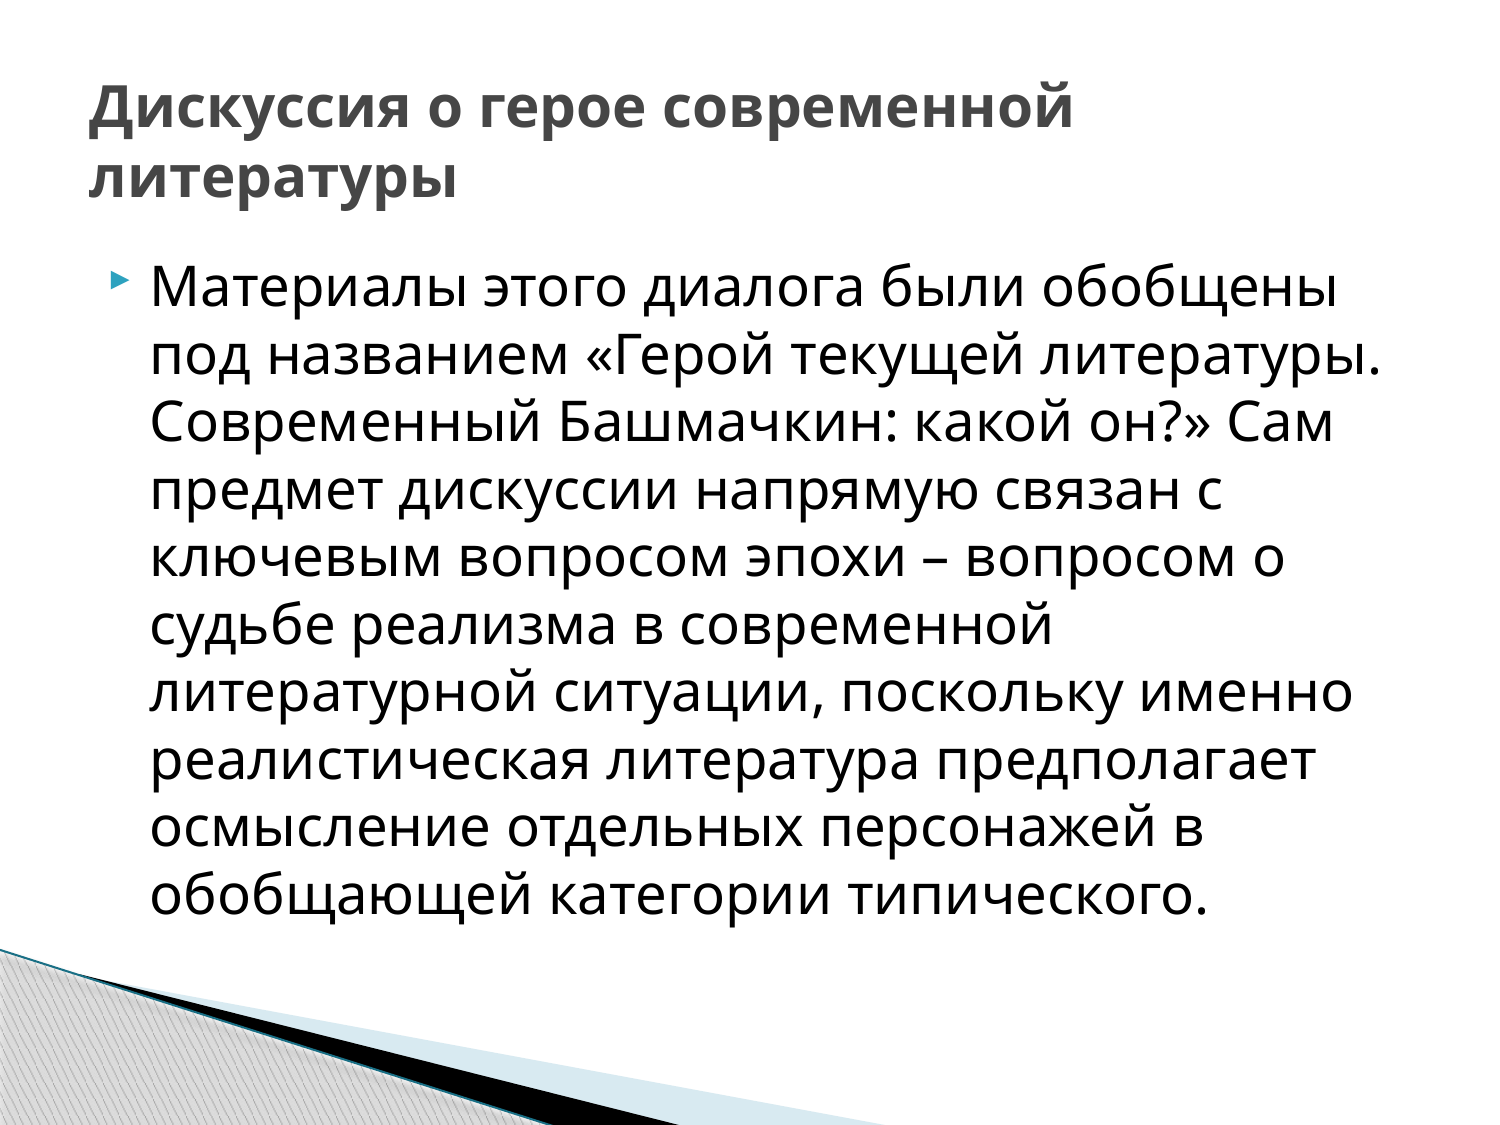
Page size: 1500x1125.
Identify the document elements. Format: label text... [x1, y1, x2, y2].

title Дискуссия о герое современной литературы [75, 45, 1425, 233]
list Материалы этого диалога были обобщены под названием «Герой текущей литературы. Современный Башмачкин: какой он?» Сам предмет дискуссии напрямую связан с ключевым вопросом эпохи – вопросом о судьбе реализма в современной литературной ситуации, поскольку именно реалистическая литература предполагает осмысление отдельных персонажей в обобщающей категории типического. [75, 243, 1425, 986]
